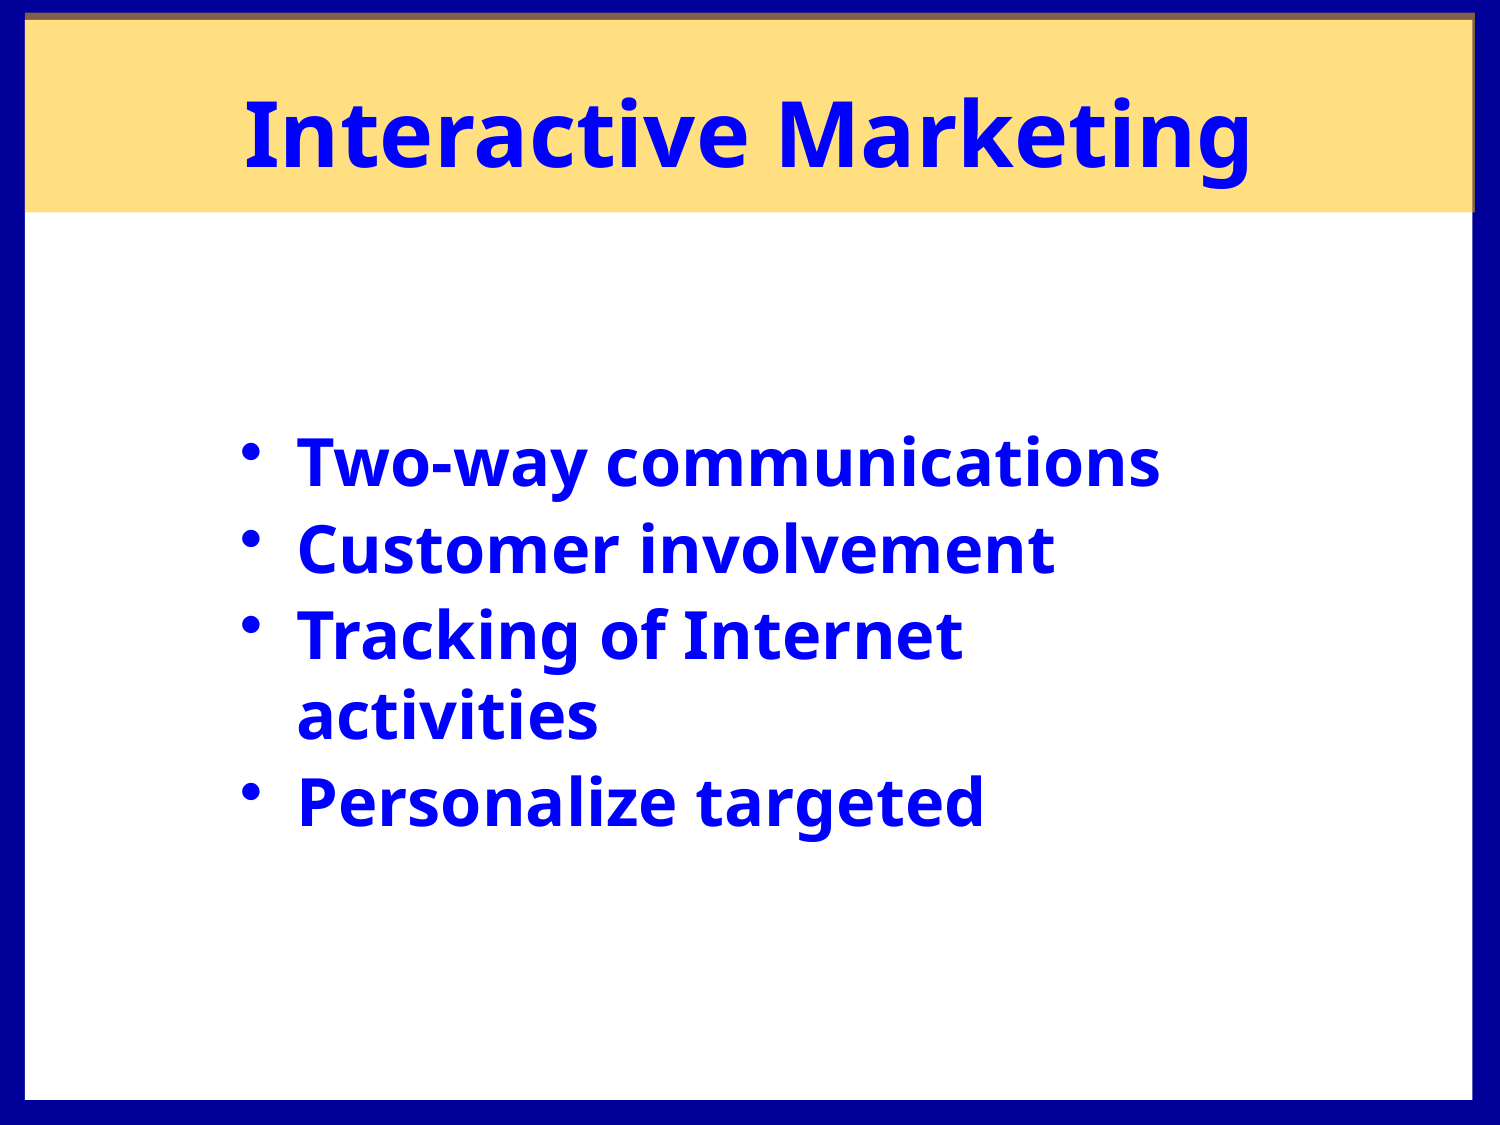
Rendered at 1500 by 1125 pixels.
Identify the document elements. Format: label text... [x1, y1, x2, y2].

text_box [24, 12, 1475, 213]
text_box Two-way communications Customer involvement Tracking of Internet activities Personalize targeted [224, 412, 1275, 875]
title Interactive Marketing [49, 37, 1451, 226]
